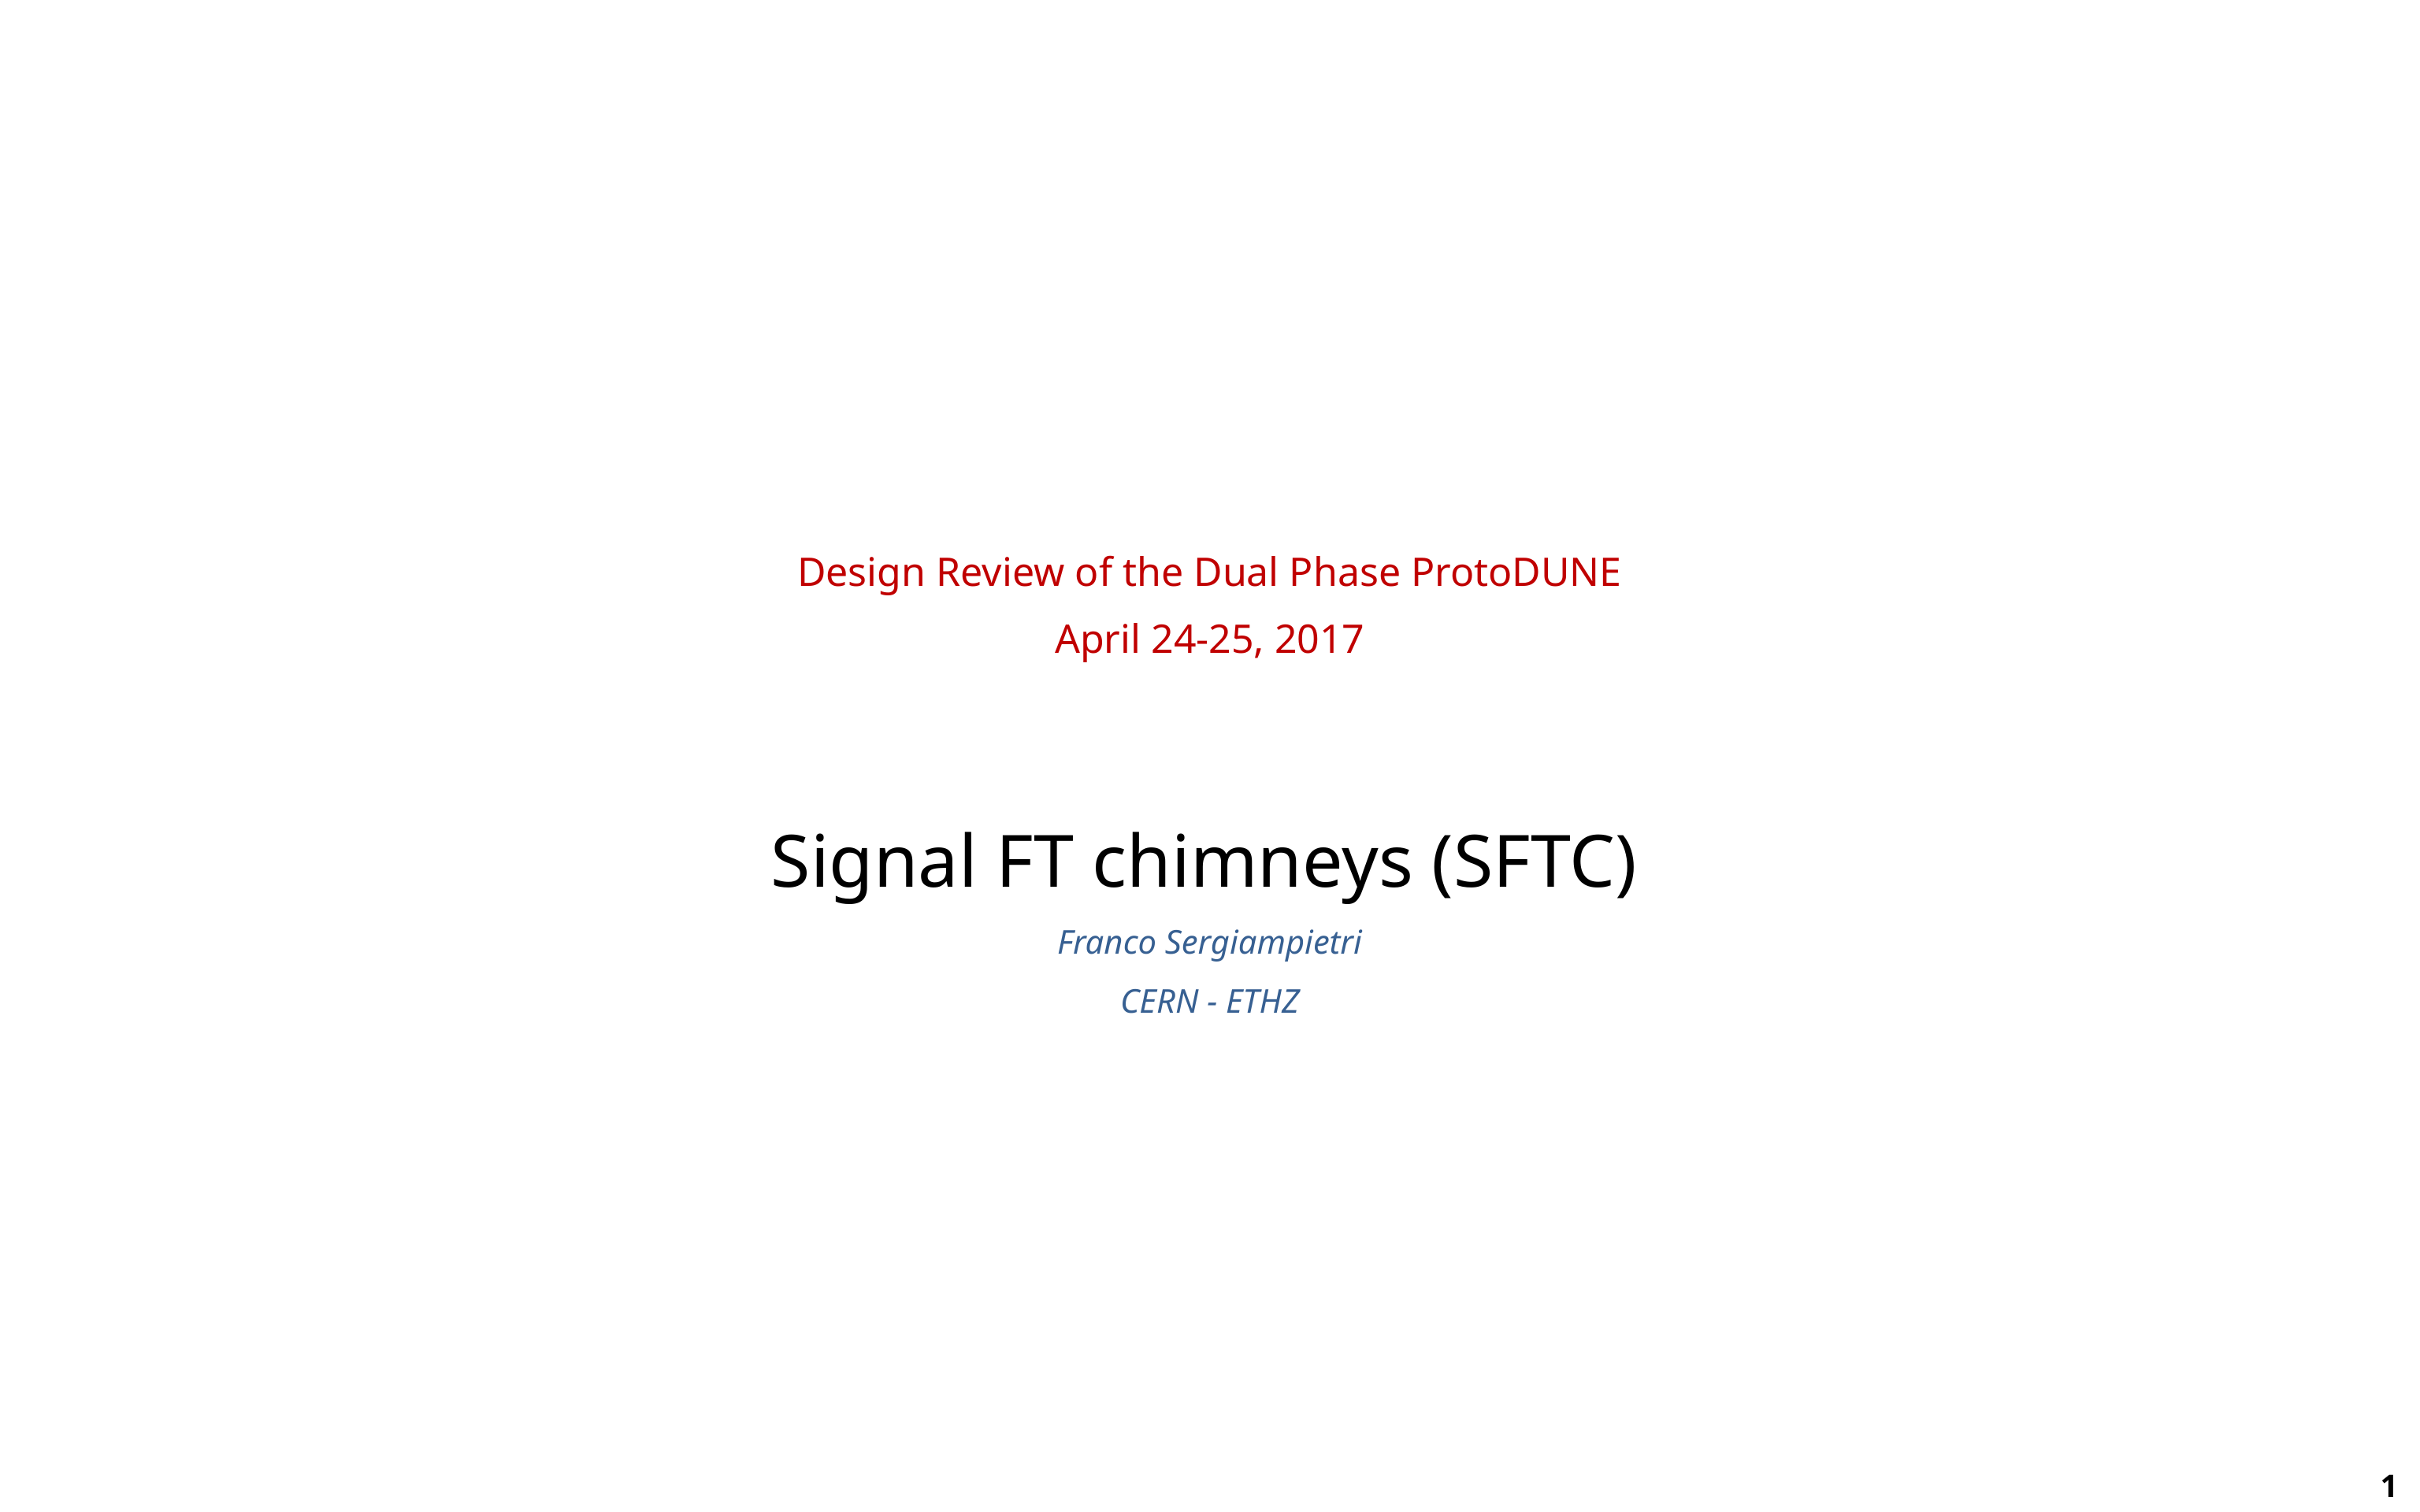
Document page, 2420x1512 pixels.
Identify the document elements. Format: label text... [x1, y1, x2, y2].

text_box Design Review of the Dual Phase ProtoDUNE April 24-25, 2017 Signal FT chimneys (SFTC) Franco Sergiampietri CERN - ETHZ [0, 536, 2420, 1030]
text_box 1 [1516, 1455, 2420, 1512]
